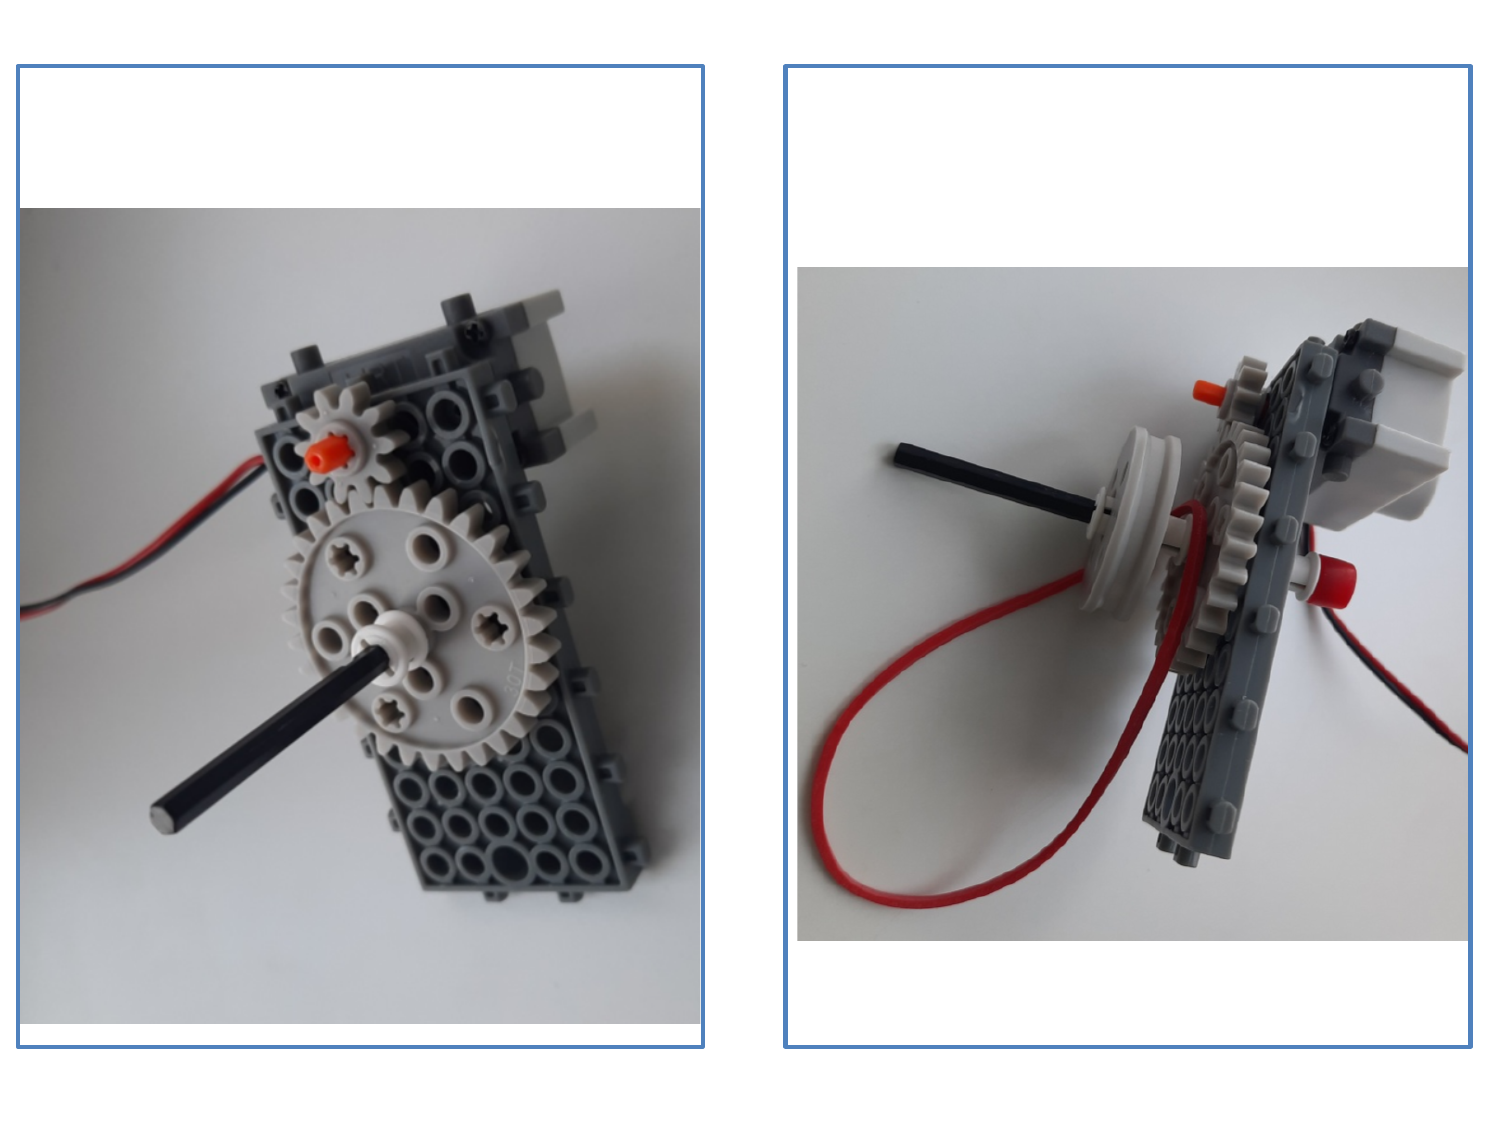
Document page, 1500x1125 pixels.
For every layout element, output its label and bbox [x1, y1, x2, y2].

text_box [783, 64, 1473, 1049]
picture [0, 273, 767, 958]
picture [796, 266, 1471, 941]
text_box [16, 965, 705, 1049]
text_box [16, 64, 705, 272]
